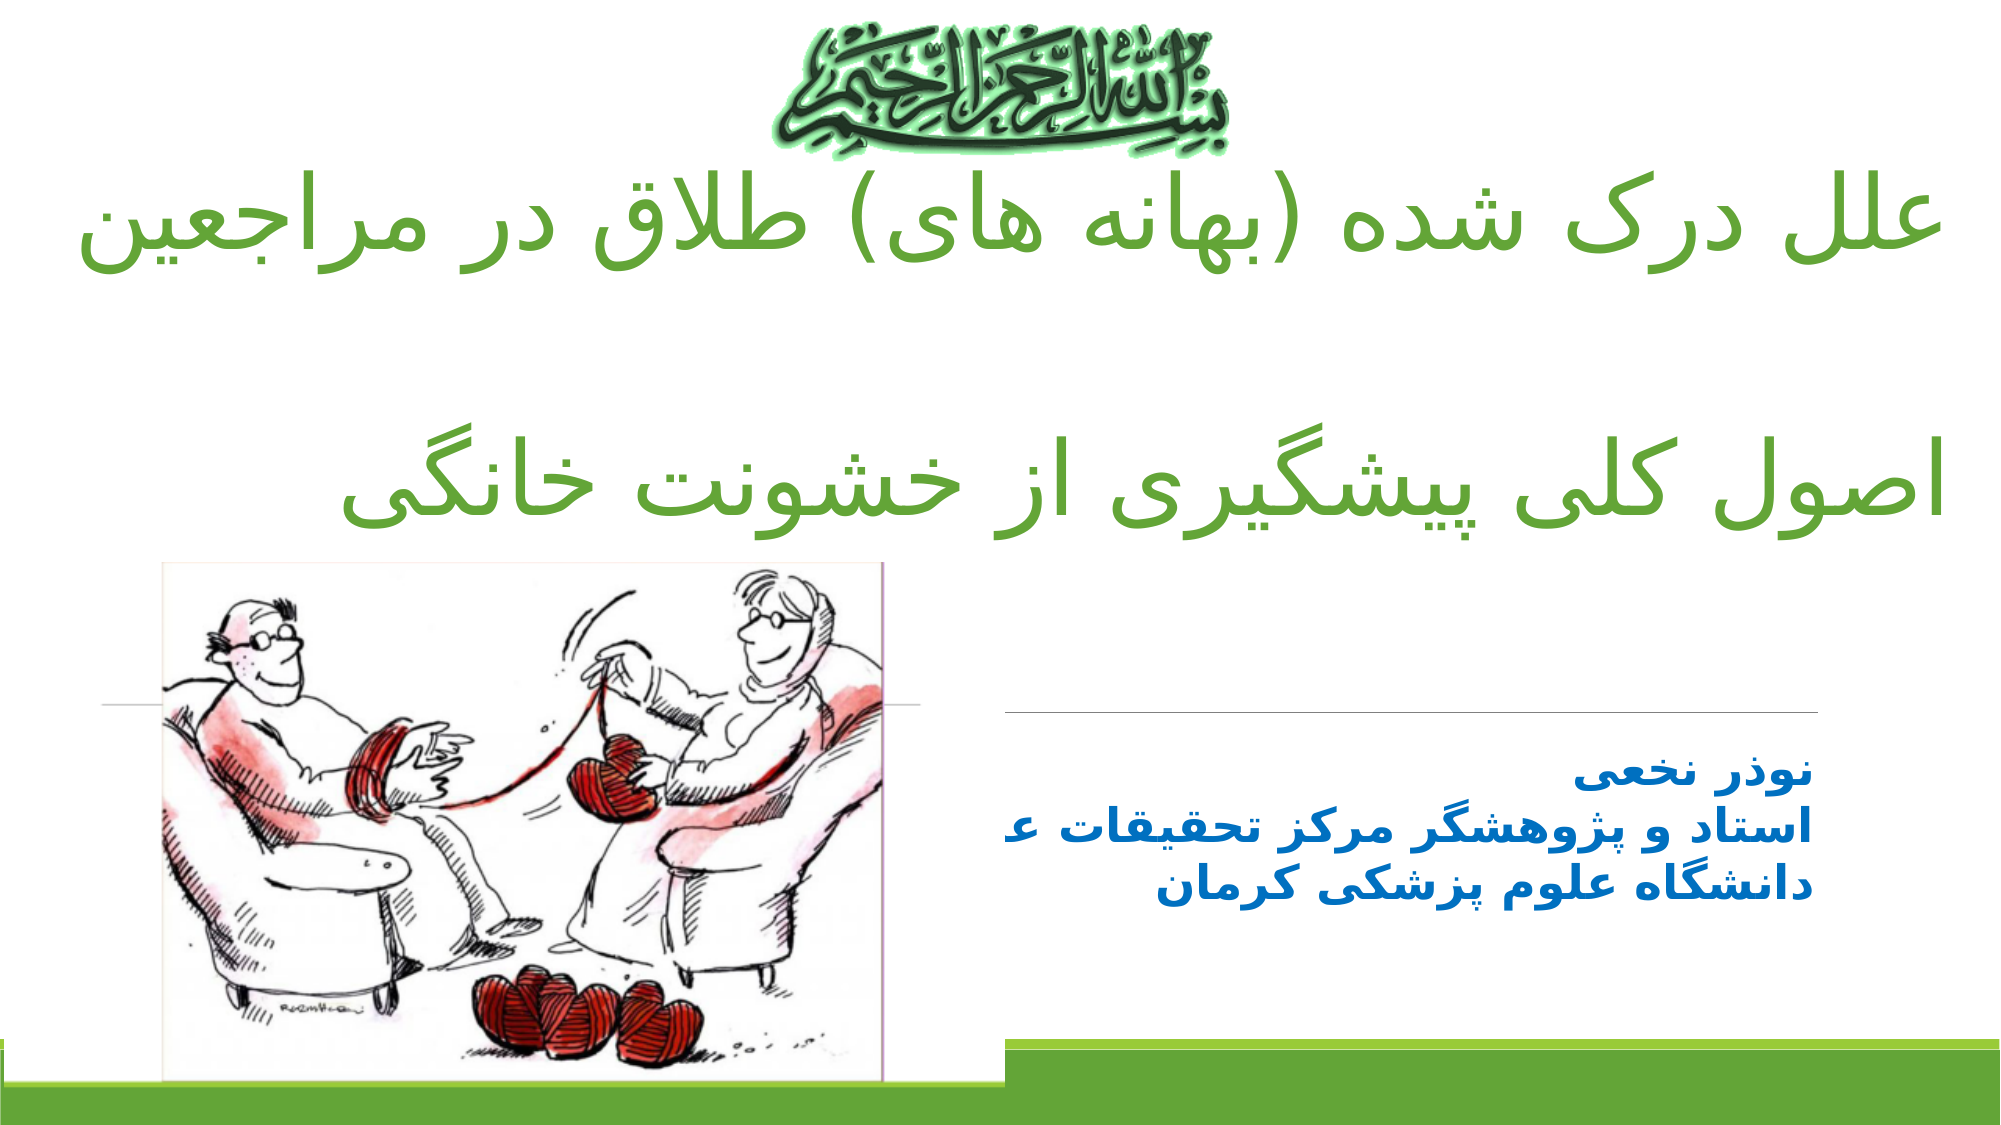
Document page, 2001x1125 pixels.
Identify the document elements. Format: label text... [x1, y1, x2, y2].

subtitle نوذر نخعی استاد و پژوهشگر مرکز تحقیقات علوم اعصاب دانشگاه علوم پزشکی کرمان [1013, 730, 1831, 919]
picture [4, 561, 1006, 1125]
picture [737, 8, 1273, 175]
title علل درک شده (بهانه های) طلاق در مراجعین اصول کلی پیشگیری از خشونت خانگی [53, 124, 1967, 710]
